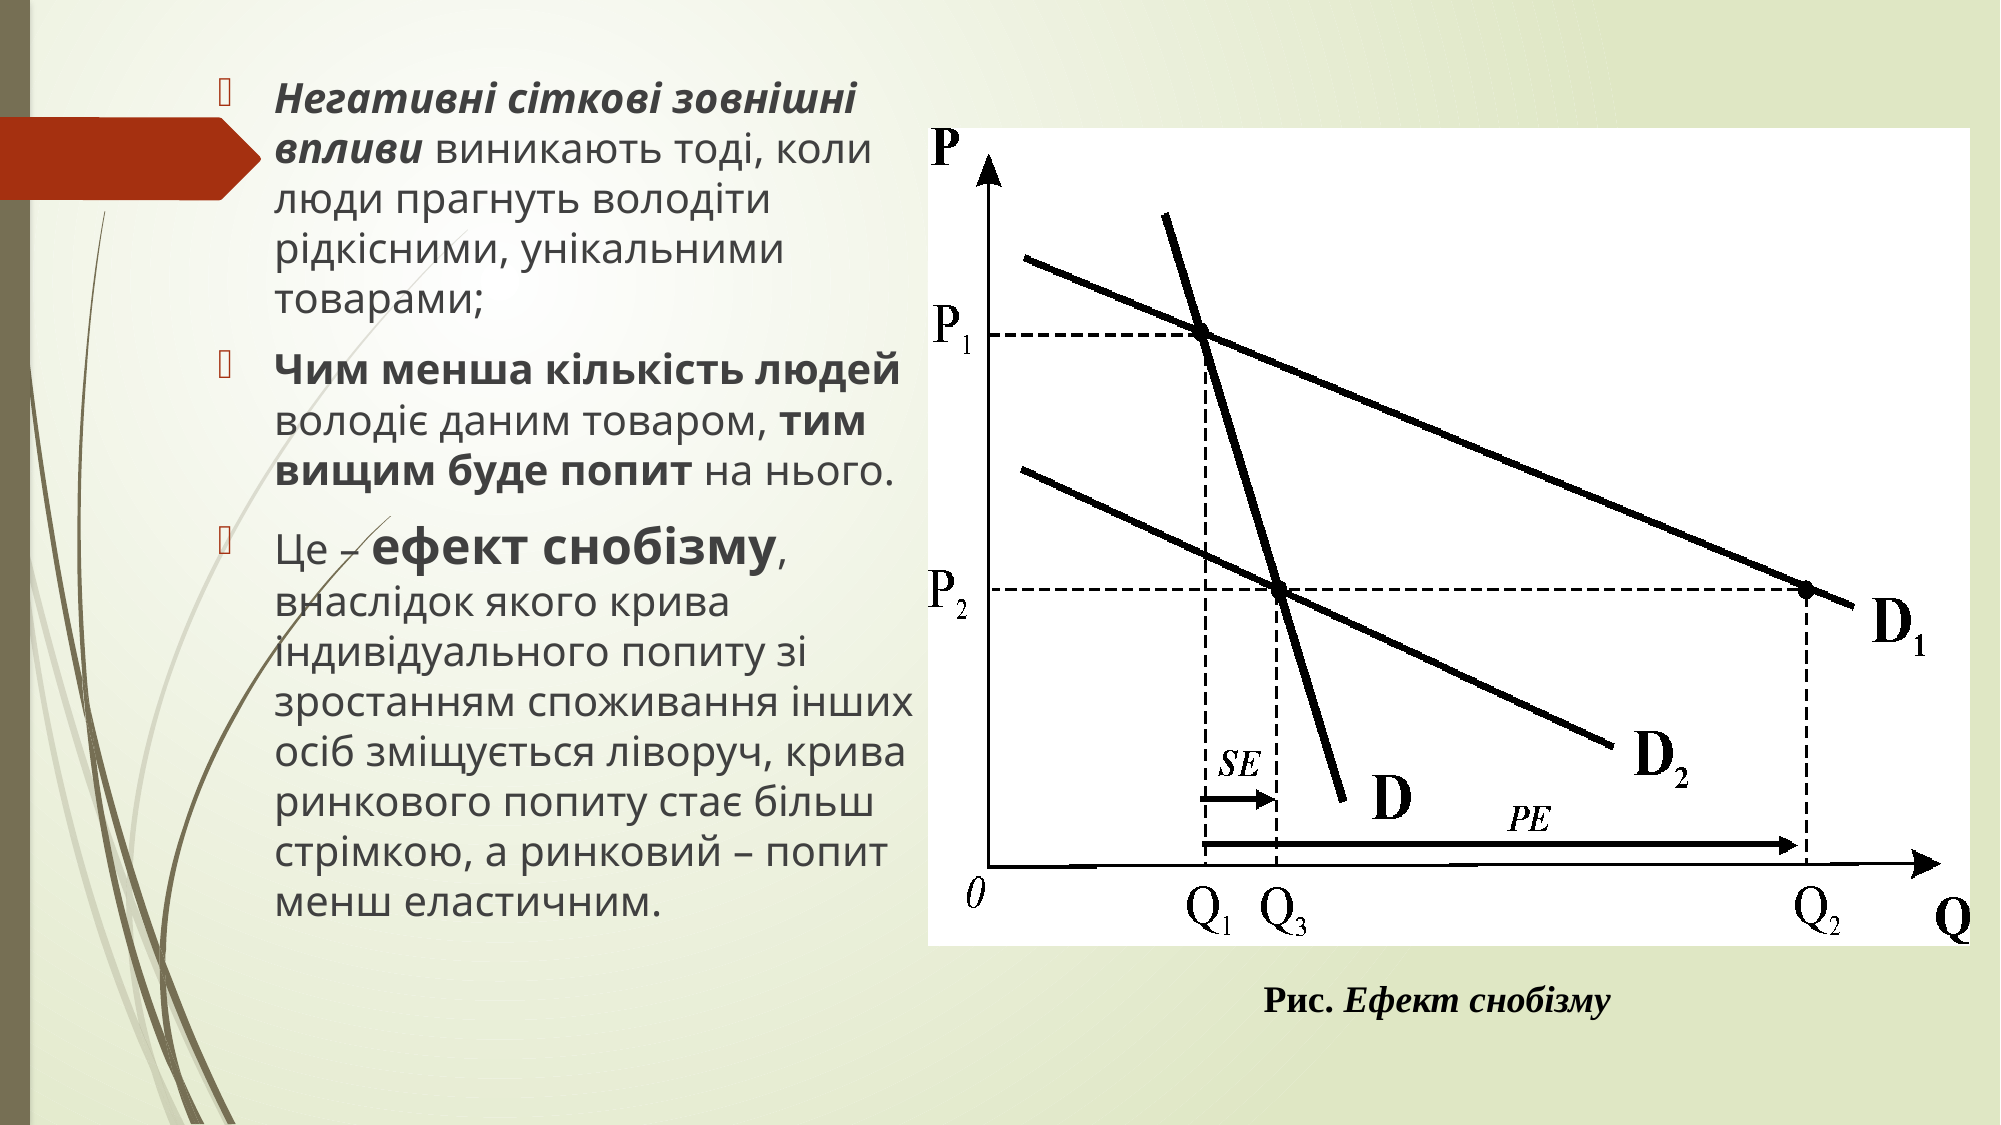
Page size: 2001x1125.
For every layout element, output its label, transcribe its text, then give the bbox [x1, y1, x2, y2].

list Негативні сіткові зовнішні впливи виникають тоді, коли люди праг­нуть володіти рідкісними, унікальними товарами; Чим менша кількість людей володіє даним товаром, тим вищим буде попит на нього. Це – ефект снобізму, внаслідок якого крива індивідуального попиту зі зростанням споживання інших осіб зміщується ліворуч, крива ринкового попиту стає більш стрімкою, а ринковий – попит менш еластичним. [202, 64, 929, 958]
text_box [928, 128, 1970, 1059]
